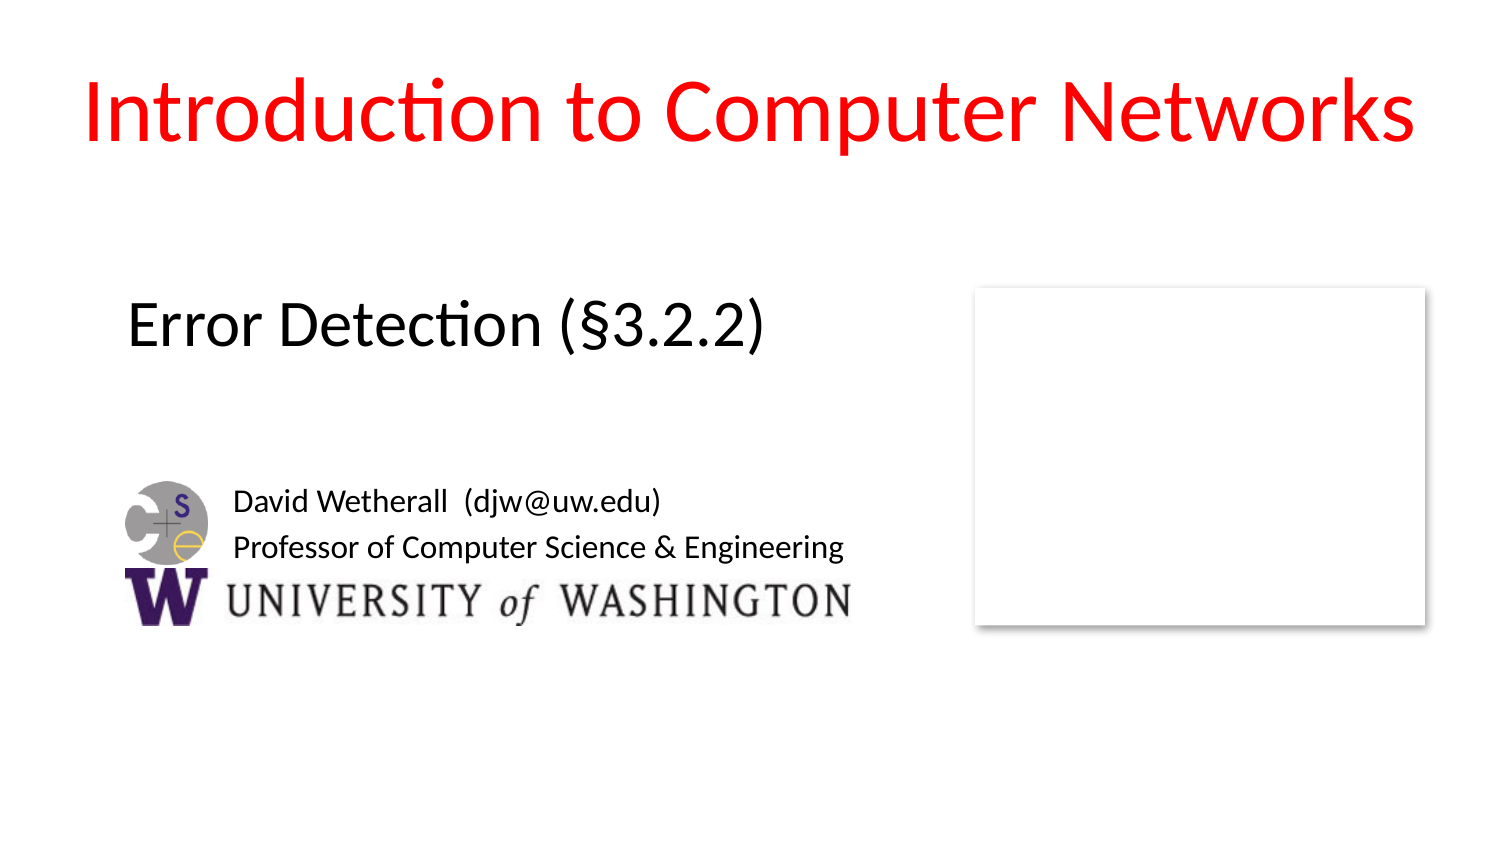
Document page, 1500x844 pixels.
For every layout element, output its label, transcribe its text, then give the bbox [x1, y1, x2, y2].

list Error Detection (§3.2.2) [112, 271, 975, 522]
picture [125, 522, 208, 565]
picture [125, 568, 851, 626]
